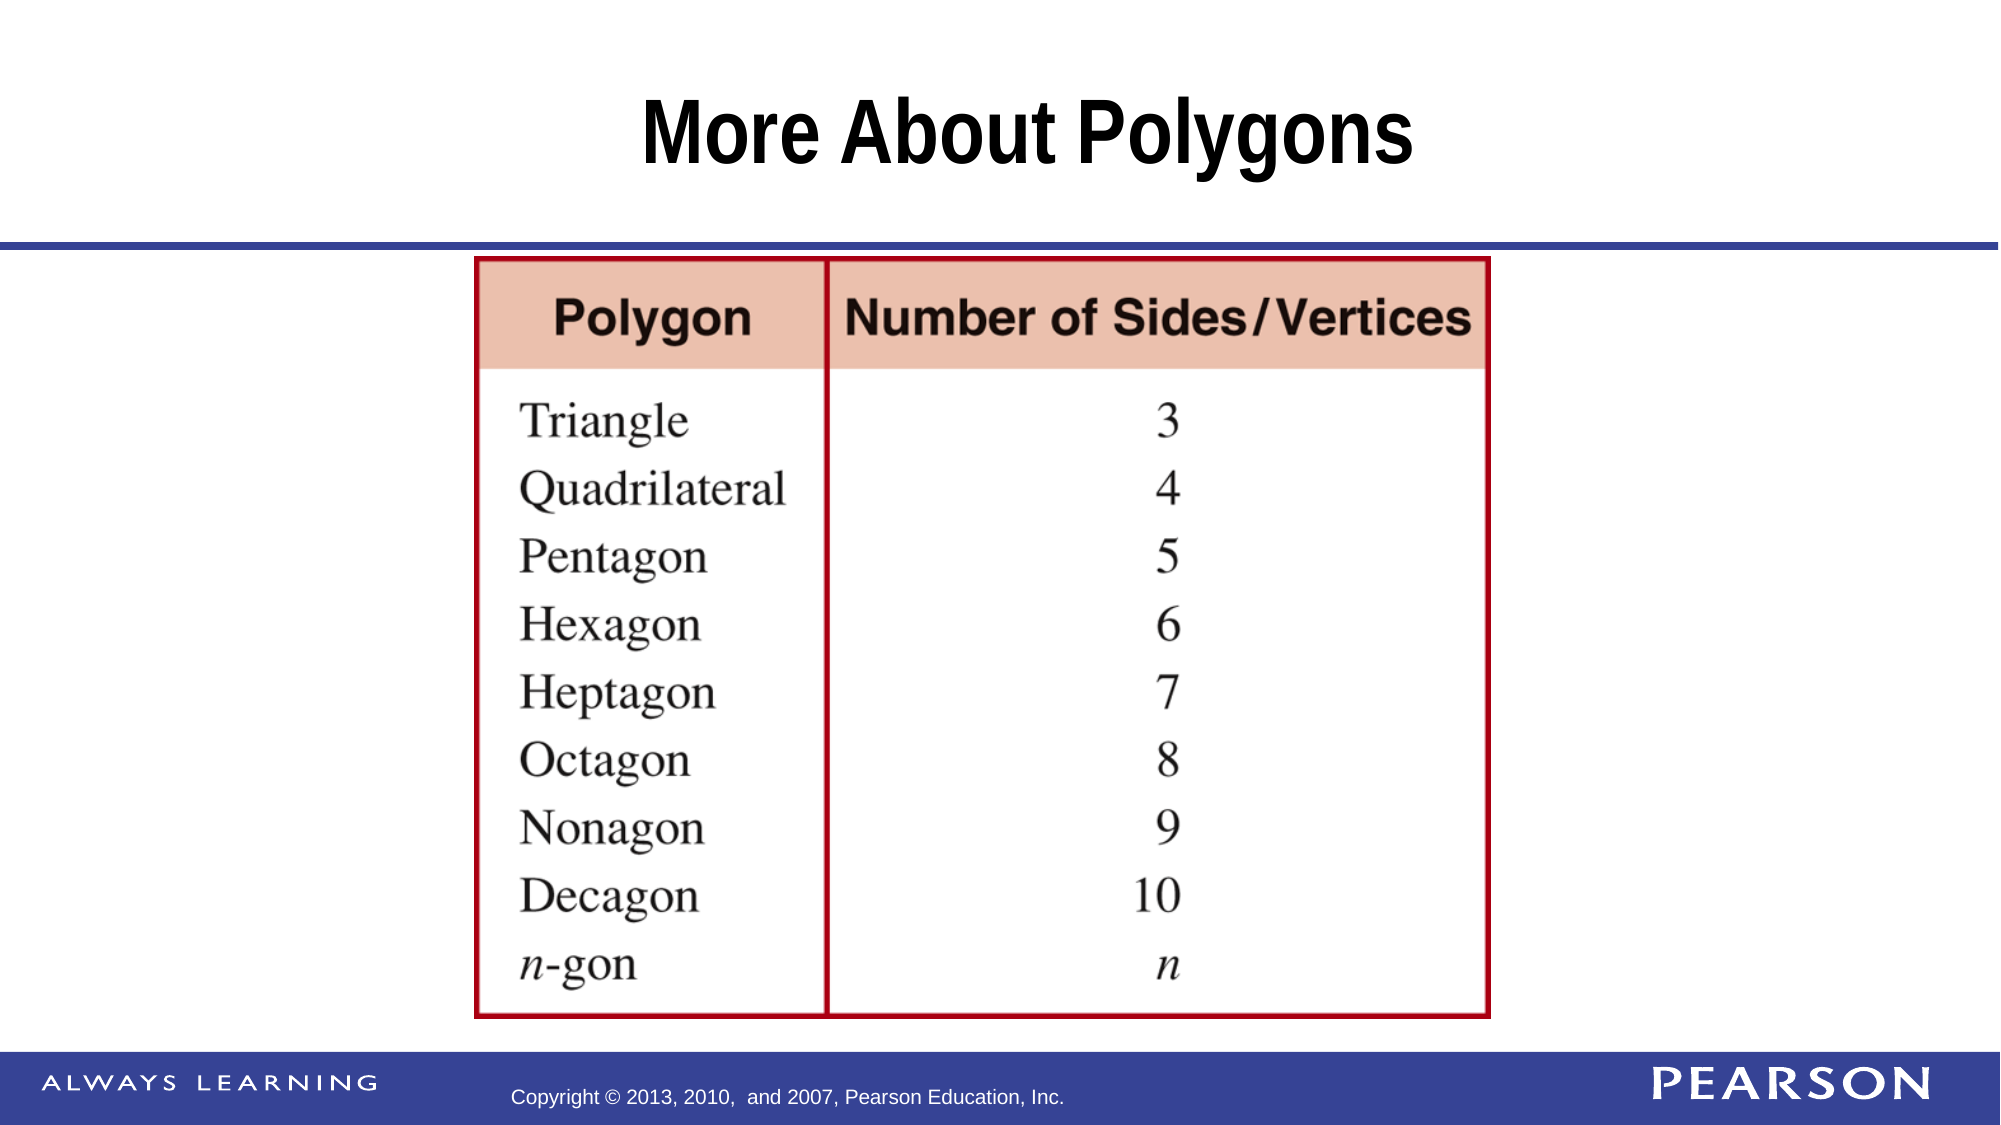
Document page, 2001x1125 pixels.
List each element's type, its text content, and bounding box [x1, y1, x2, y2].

picture [474, 256, 1491, 1020]
title More About Polygons [375, 71, 1684, 184]
footer Copyright © 2013, 2010, and 2007, Pearson Education, Inc. [495, 1075, 1482, 1125]
